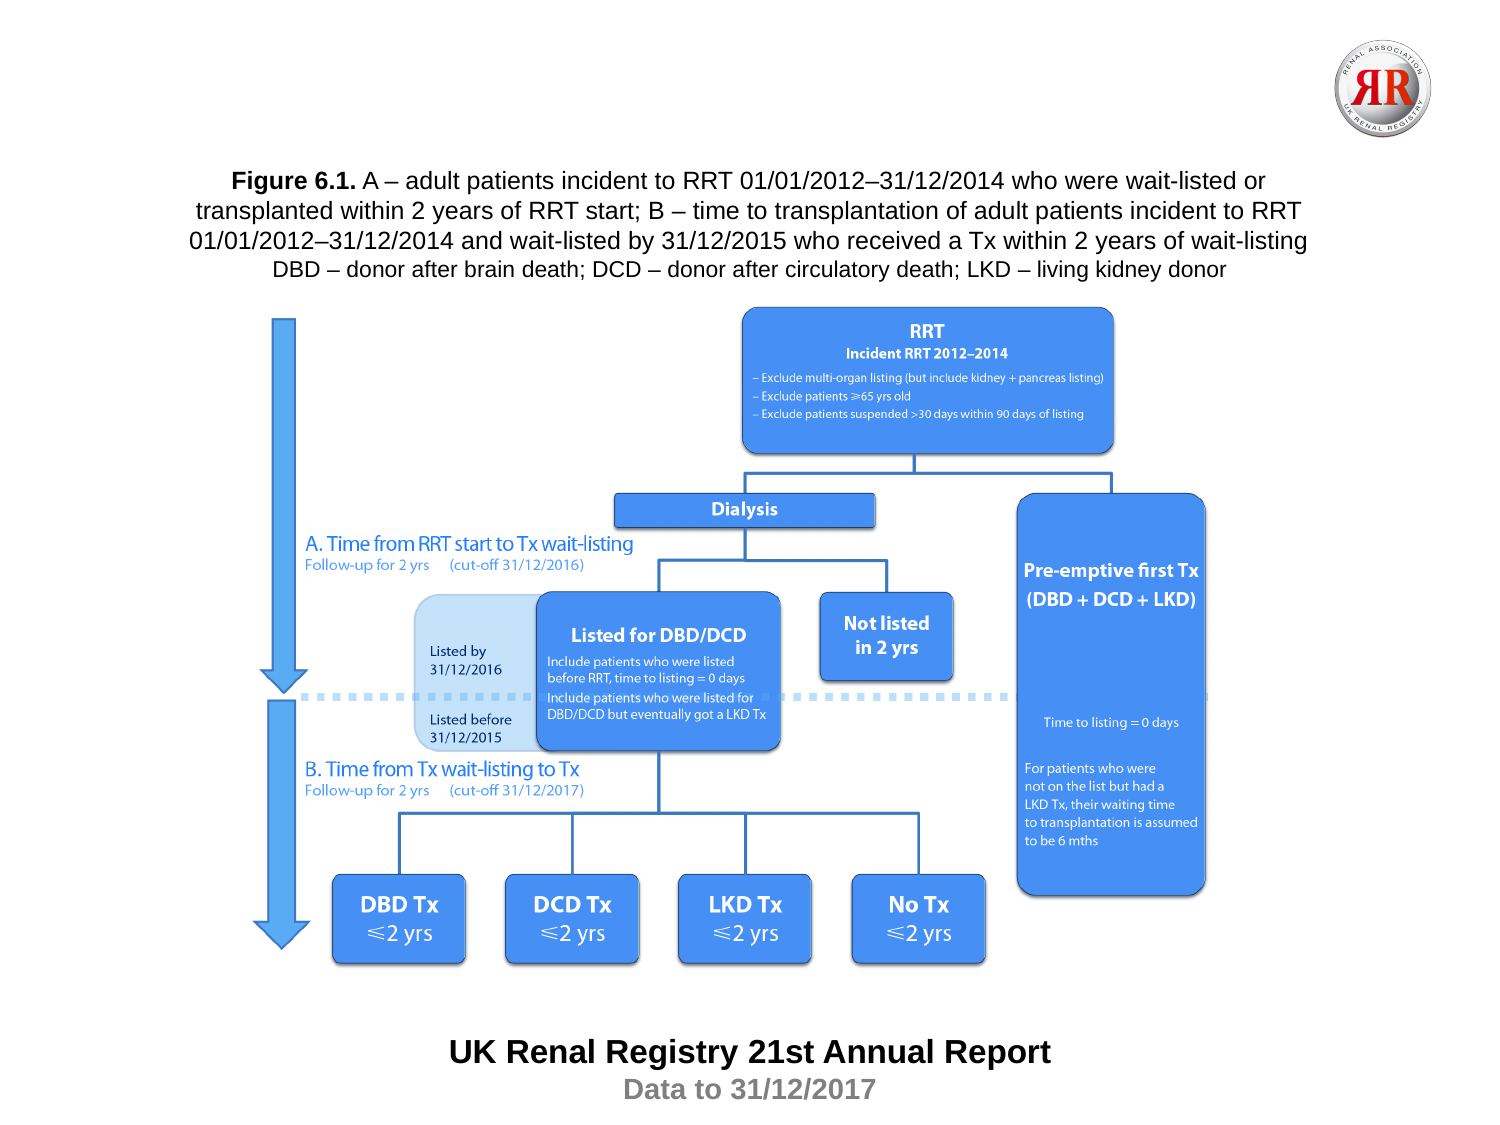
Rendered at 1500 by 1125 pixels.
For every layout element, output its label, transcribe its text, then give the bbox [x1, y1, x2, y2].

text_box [168, 153, 1332, 972]
picture [1328, 30, 1440, 150]
text_box UK Renal Registry 21st Annual Report Data to 31/12/2017 [431, 1023, 1069, 1107]
